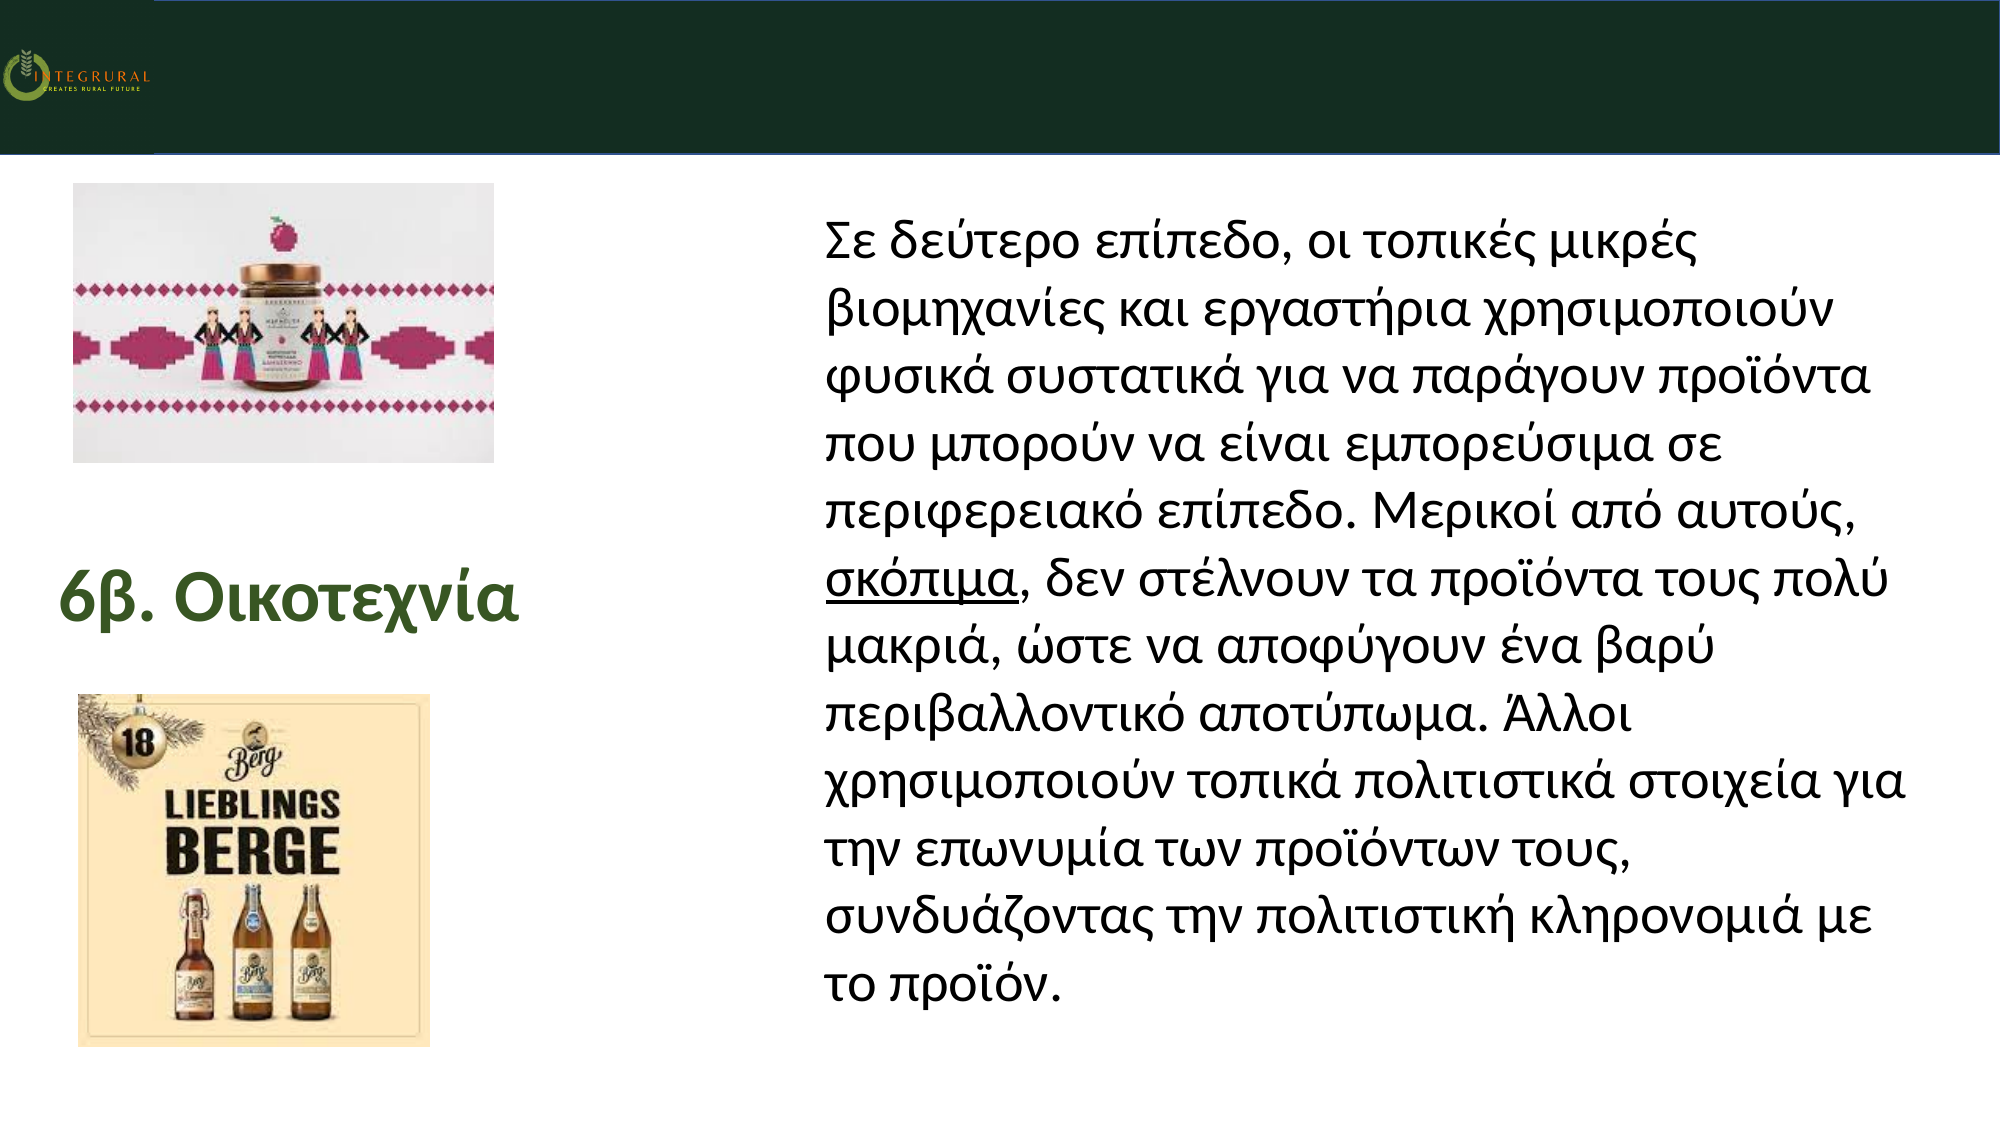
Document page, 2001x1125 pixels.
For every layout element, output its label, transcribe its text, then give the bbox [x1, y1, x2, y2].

picture [0, 0, 154, 154]
text_box 6β. Οικοτεχνία [43, 538, 743, 644]
text_box [156, 0, 2000, 154]
text_box Σε δεύτερο επίπεδο, οι τοπικές μικρές βιομηχανίες και εργαστήρια χρησιμοποιούν φυσικά συστατικά για να παράγουν προϊόντα που μπορούν να είναι εμπορεύσιμα σε περιφερειακό επίπεδο. Μερικοί από αυτούς, σκόπιμα, δεν στέλνουν τα προϊόντα τους πολύ μακριά, ώστε να αποφύγουν ένα βαρύ περιβαλλοντικό αποτύπωμα. Άλλοι χρησιμοποιούν τοπικά πολιτιστικά στοιχεία για την επωνυμία των προϊόντων τους, συνδυάζοντας την πολιτιστική κληρονομιά με το προϊόν. [810, 195, 1927, 1021]
picture [77, 694, 430, 1047]
picture [73, 182, 494, 464]
